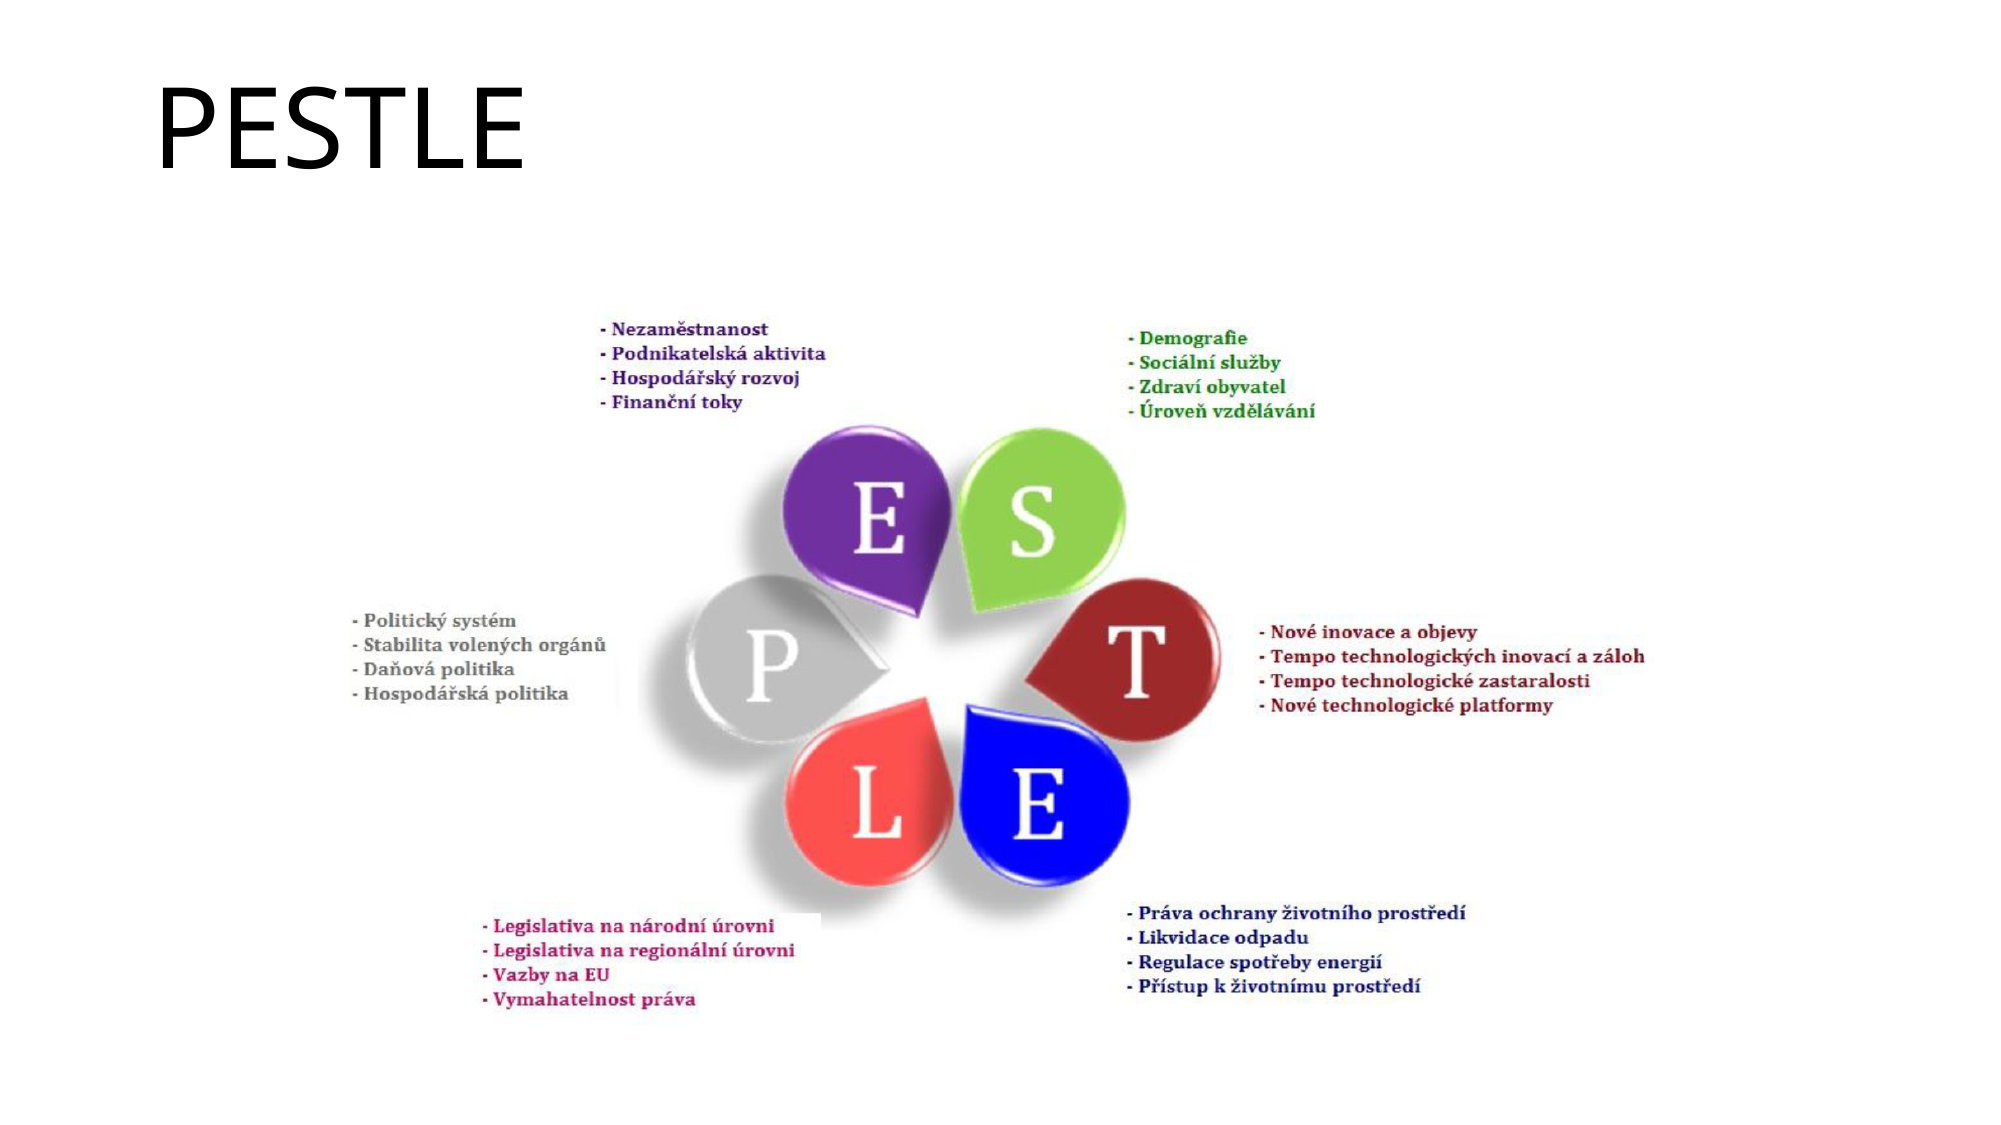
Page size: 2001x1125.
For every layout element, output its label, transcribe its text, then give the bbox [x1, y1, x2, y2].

title PESTLE [137, 47, 1863, 201]
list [328, 305, 1672, 1035]
